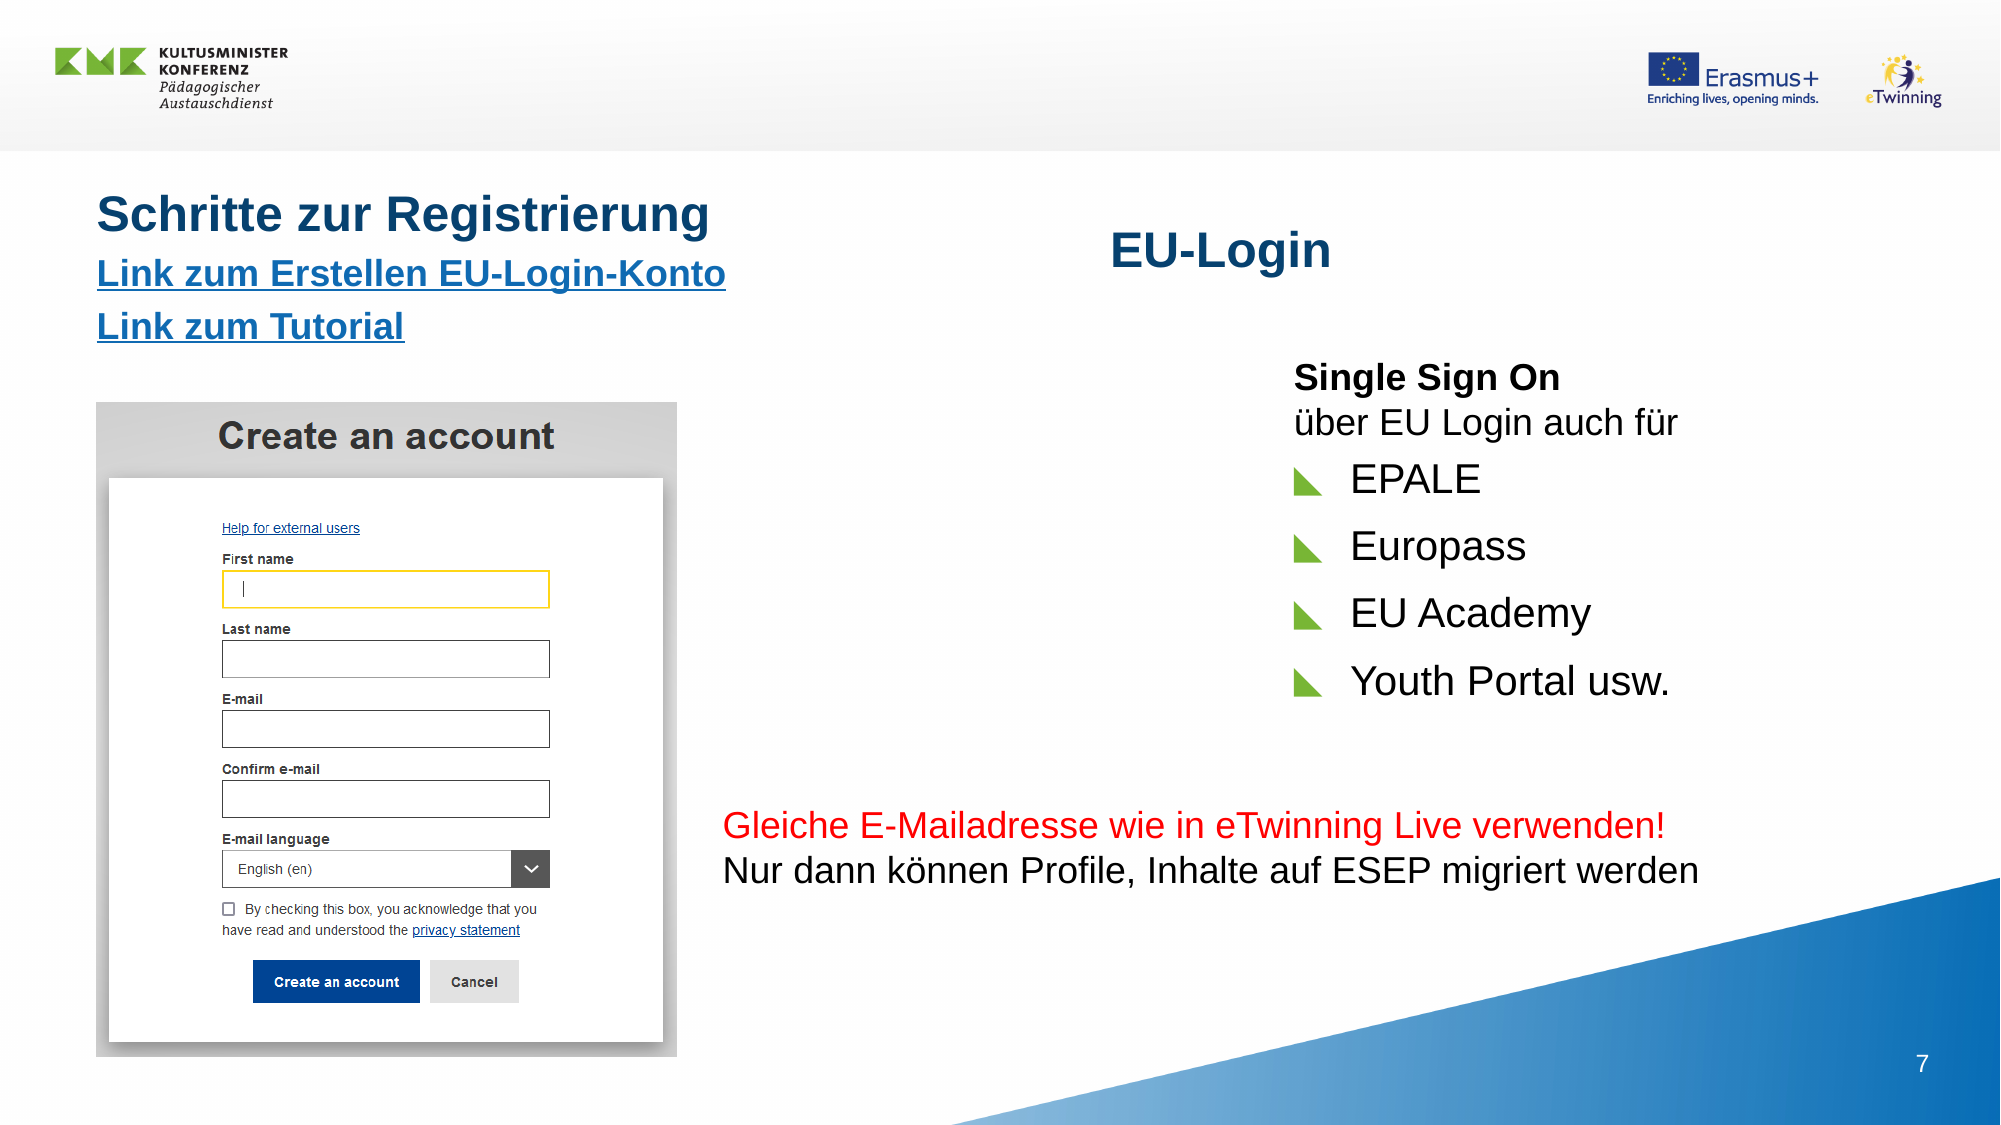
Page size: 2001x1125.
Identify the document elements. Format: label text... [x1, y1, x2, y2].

list Schritte zur Registrierung Link zum Erstellen EU-Login-Konto Link zum Tutorial [96, 187, 1961, 347]
text_box Gleiche E-Mailadresse wie in eTwinning Live verwenden! Nur dann können Profile, Inhalte auf ESEP migriert werden [708, 793, 1774, 899]
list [96, 402, 677, 1057]
text_box Single Sign On über EU Login auch für EPALE Europass EU Academy Youth Portal usw. [1279, 345, 1736, 765]
text_box EU-Login [1110, 197, 1804, 278]
picture [0, 0, 2000, 1125]
